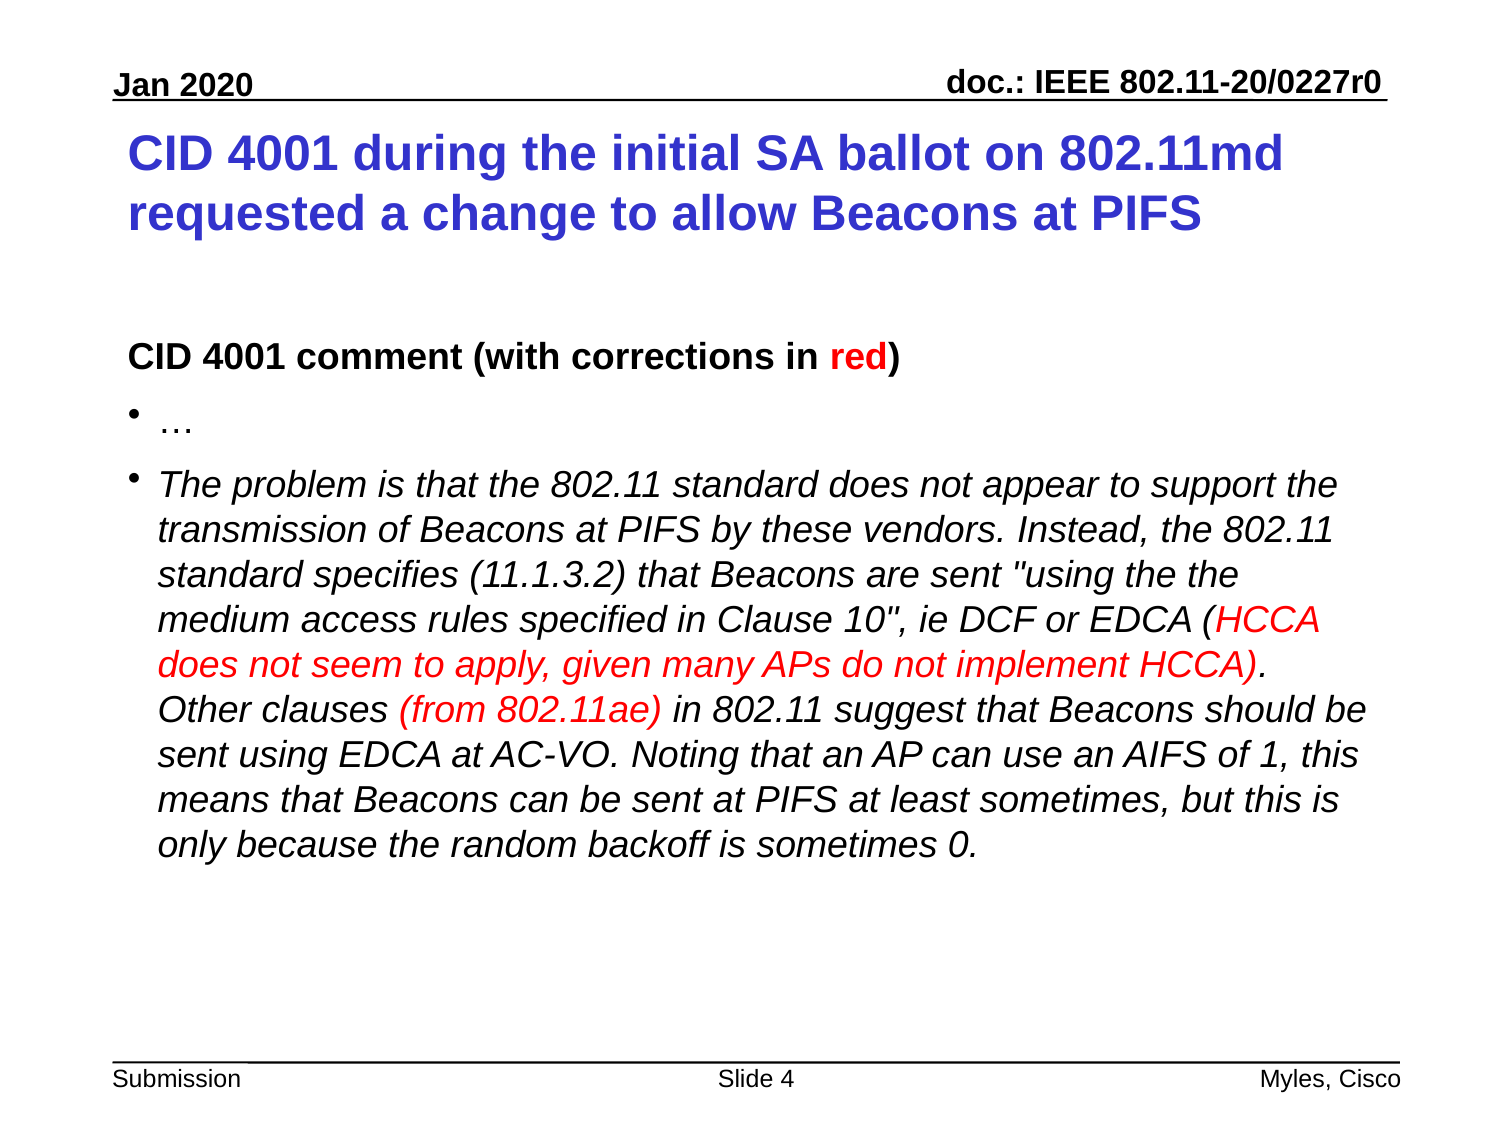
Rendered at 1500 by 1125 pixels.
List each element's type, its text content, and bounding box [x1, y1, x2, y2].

title CID 4001 during the initial SA ballot on 802.11md requested a change to allow Beacons at PIFS [112, 112, 1388, 288]
list CID 4001 comment (with corrections in red) … The problem is that the 802.11 standard does not appear to support the transmission of Beacons at PIFS by these vendors. Instead, the 802.11 standard specifies (11.1.3.2) that Beacons are sent "using the the medium access rules specified in Clause 10", ie DCF or EDCA (HCCA does not seem to apply, given many APs do not implement HCCA). Other clauses (from 802.11ae) in 802.11 suggest that Beacons should be sent using EDCA at AC-VO. Noting that an AP can use an AIFS of 1, this means that Beacons can be sent at PIFS at least sometimes, but this is only because the random backoff is sometimes 0. [112, 324, 1388, 1000]
footer Myles, Cisco [1258, 1061, 1402, 1093]
slide_number Slide 4 [709, 1061, 803, 1093]
